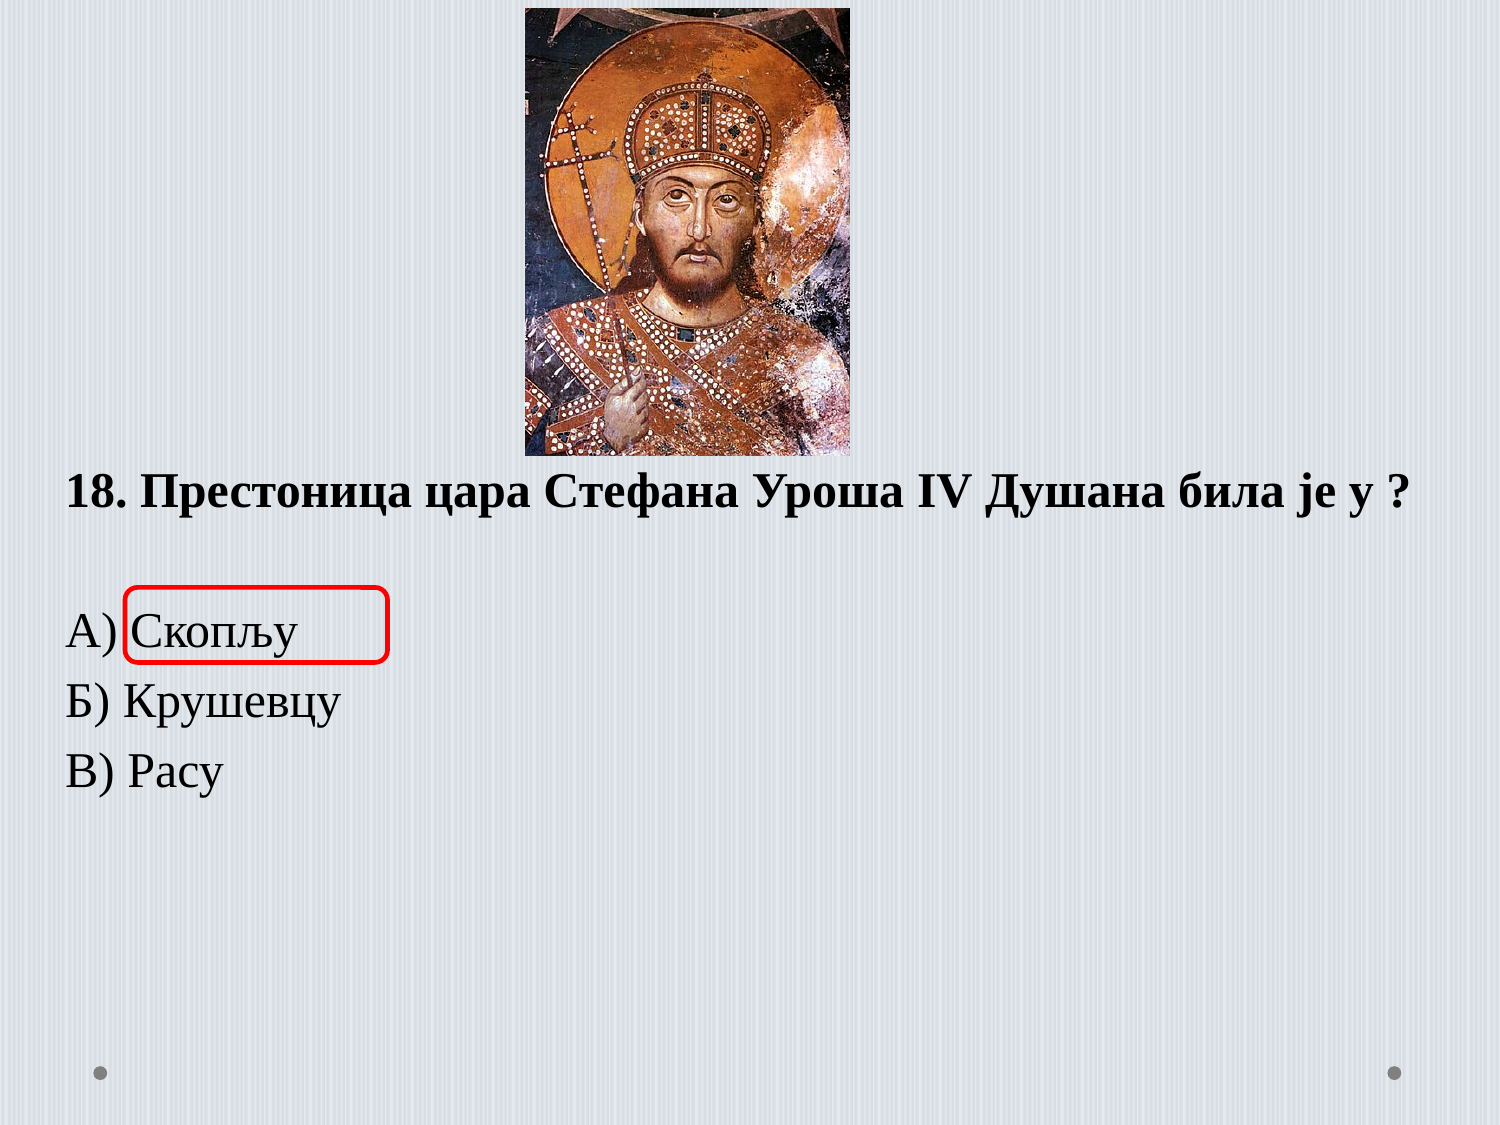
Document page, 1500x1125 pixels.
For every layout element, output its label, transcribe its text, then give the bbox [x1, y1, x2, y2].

picture [524, 8, 851, 456]
subtitle 18. Престоница цара Стефана Уроша IV Душана била је у ? А) Скопљу Б) Крушевцу В) Расу [50, 450, 1463, 1013]
text_box [122, 585, 390, 665]
